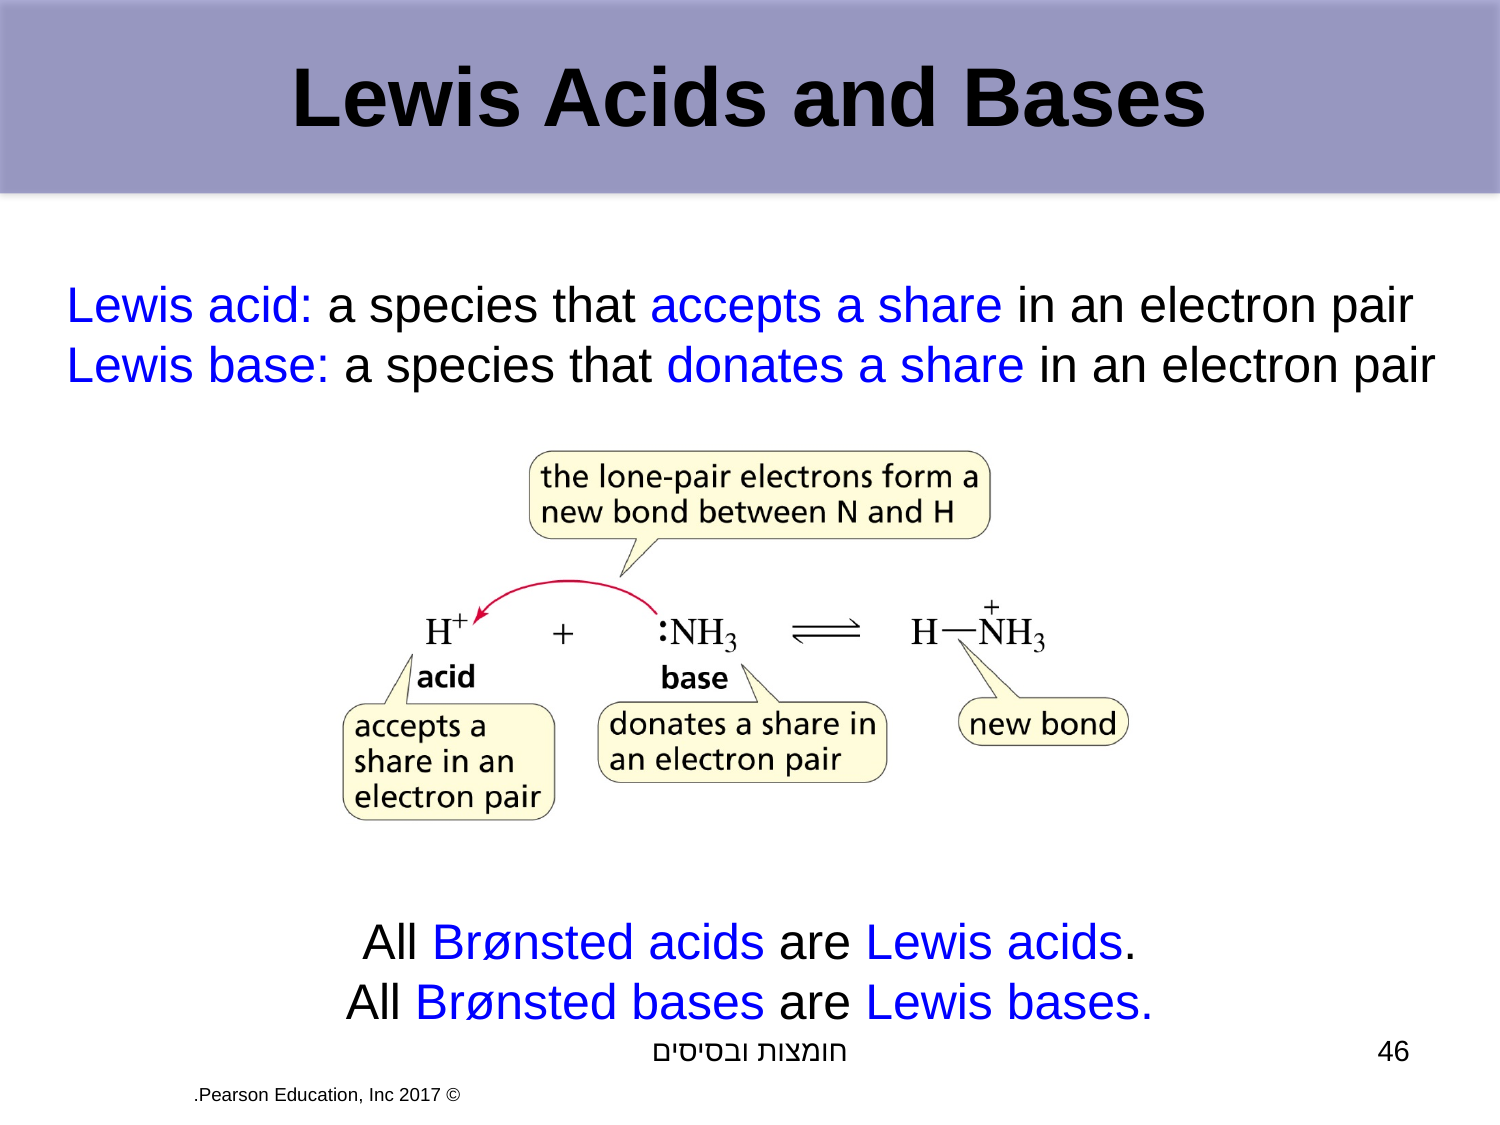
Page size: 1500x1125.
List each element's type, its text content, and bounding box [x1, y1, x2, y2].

text_box All Brønsted acids are Lewis acids. All Brønsted bases are Lewis bases. [74, 902, 1425, 1038]
text_box Lewis acid: a species that accepts a share in an electron pair Lewis base: a species that donates a share in an electron pair [51, 264, 1458, 400]
slide_number 46 [1074, 1024, 1426, 1103]
text_box Lewis Acids and Bases [0, 35, 1500, 151]
footer חומצות ובסיסים [512, 1024, 988, 1103]
picture [336, 444, 1135, 824]
